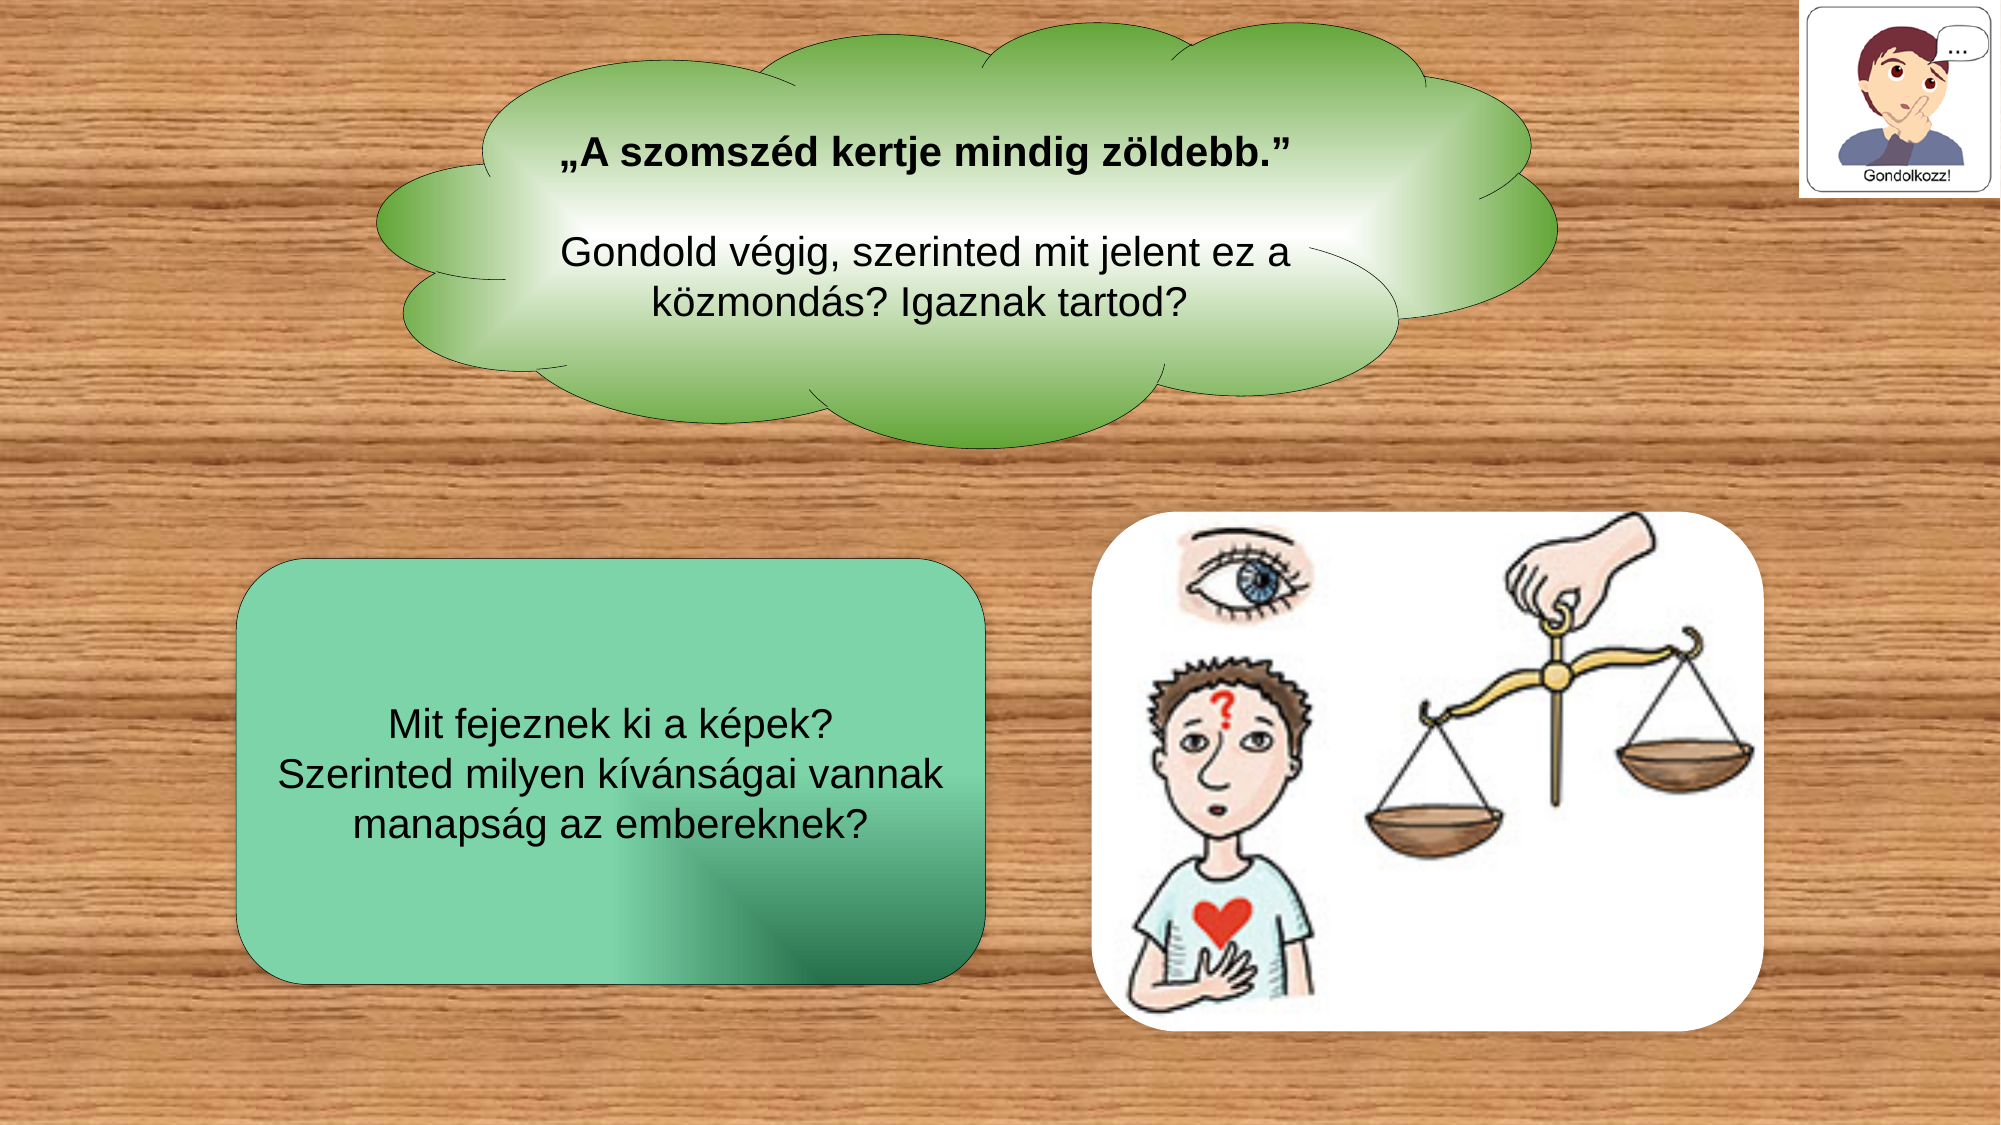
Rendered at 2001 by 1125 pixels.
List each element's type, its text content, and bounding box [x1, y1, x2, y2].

text_box Mit fejeznek ki a képek? Szerinted milyen kívánságai vannak manapság az embereknek? [233, 555, 989, 988]
picture [0, 0, 2001, 1125]
text_box „A szomszéd kertje mindig zöldebb.” Gondold végig, szerinted mit jelent ez a közmondás? Igaznak tartod? [373, 19, 1561, 452]
